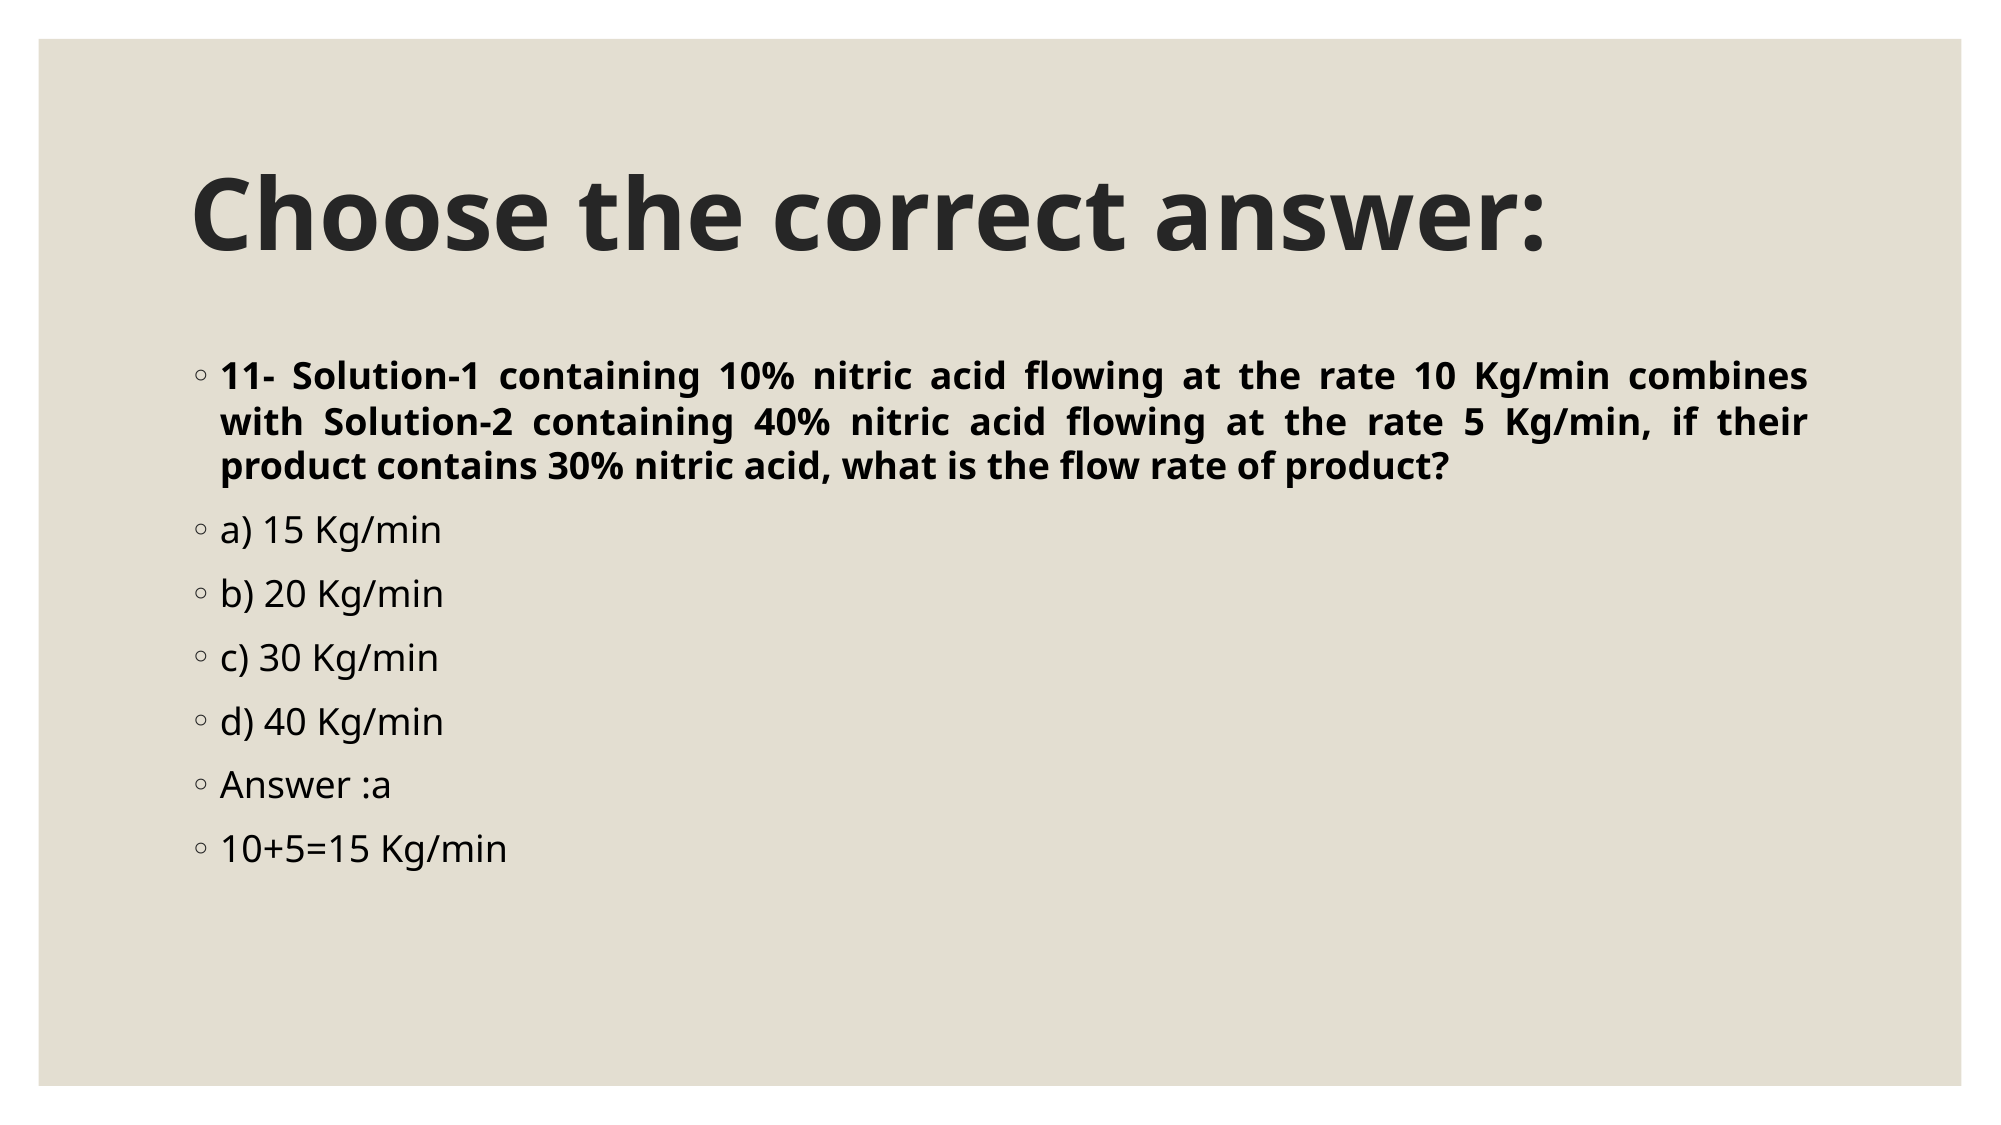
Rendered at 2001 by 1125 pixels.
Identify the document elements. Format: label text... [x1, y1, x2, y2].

list 11- Solution-1 containing 10% nitric acid flowing at the rate 10 Kg/min combines with Solution-2 containing 40% nitric acid flowing at the rate 5 Kg/min, if their product contains 30% nitric acid, what is the flow rate of product? a) 15 Kg/min b) 20 Kg/min c) 30 Kg/min d) 40 Kg/min Answer :a 10+5=15 Kg/min [174, 345, 1825, 990]
title Choose the correct answer: [174, 105, 1825, 331]
